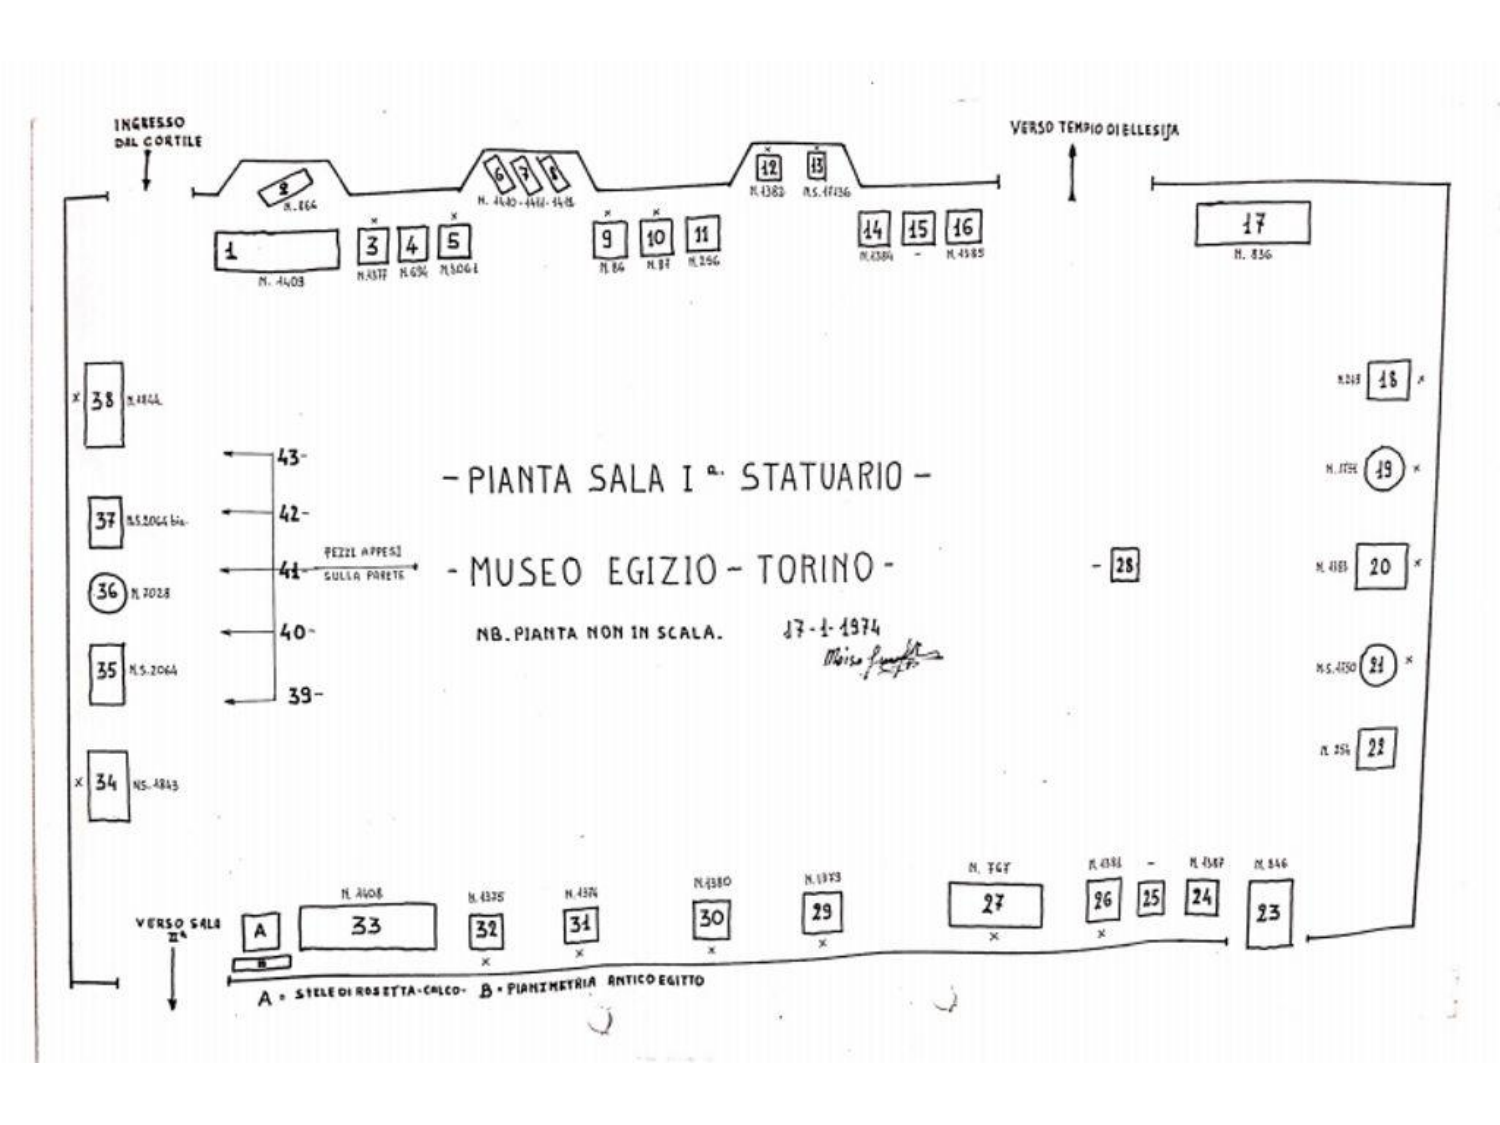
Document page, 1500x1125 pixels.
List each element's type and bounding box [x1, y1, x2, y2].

picture [0, 61, 1500, 1064]
